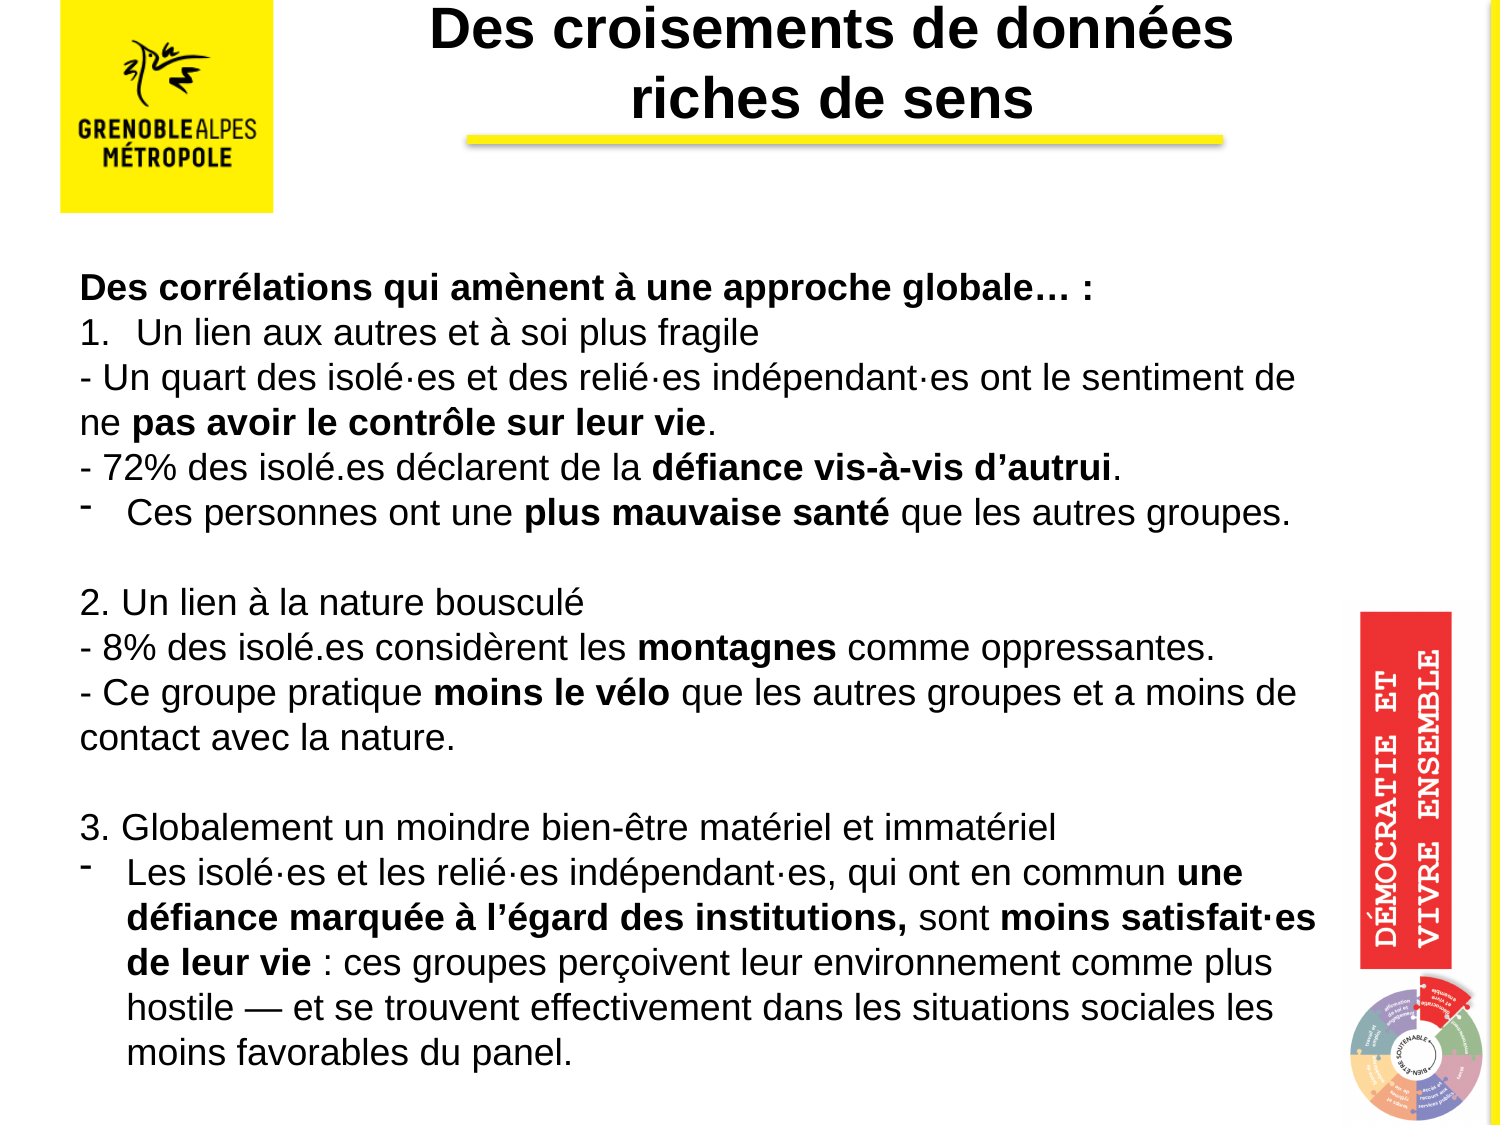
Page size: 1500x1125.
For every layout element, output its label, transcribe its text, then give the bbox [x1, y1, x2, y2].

picture [1148, 601, 1500, 1125]
text_box Des corrélations qui amènent à une approche globale… : Un lien aux autres et à soi plus fragile - Un quart des isolé·es et des relié·es indépendant·es ont le sentiment de ne pas avoir le contrôle sur leur vie. - 72% des isolé.es déclarent de la défiance vis-à-vis d’autrui. Ces personnes ont une plus mauvaise santé que les autres groupes. 2. Un lien à la nature bousculé - 8% des isolé.es considèrent les montagnes comme oppressantes. - Ce groupe pratique moins le vélo que les autres groupes et a moins de contact avec la nature. 3. Globalement un moindre bien-être matériel et immatériel Les isolé·es et les relié·es indépendant·es, qui ont en commun une défiance marquée à l’égard des institutions, sont moins satisfait·es de leur vie : ces groupes perçoivent leur environnement comme plus hostile — et se trouvent effectivement dans les situations sociales les moins favorables du panel. [64, 255, 1353, 1125]
title Des croisements de données riches de sens [336, 22, 1329, 138]
